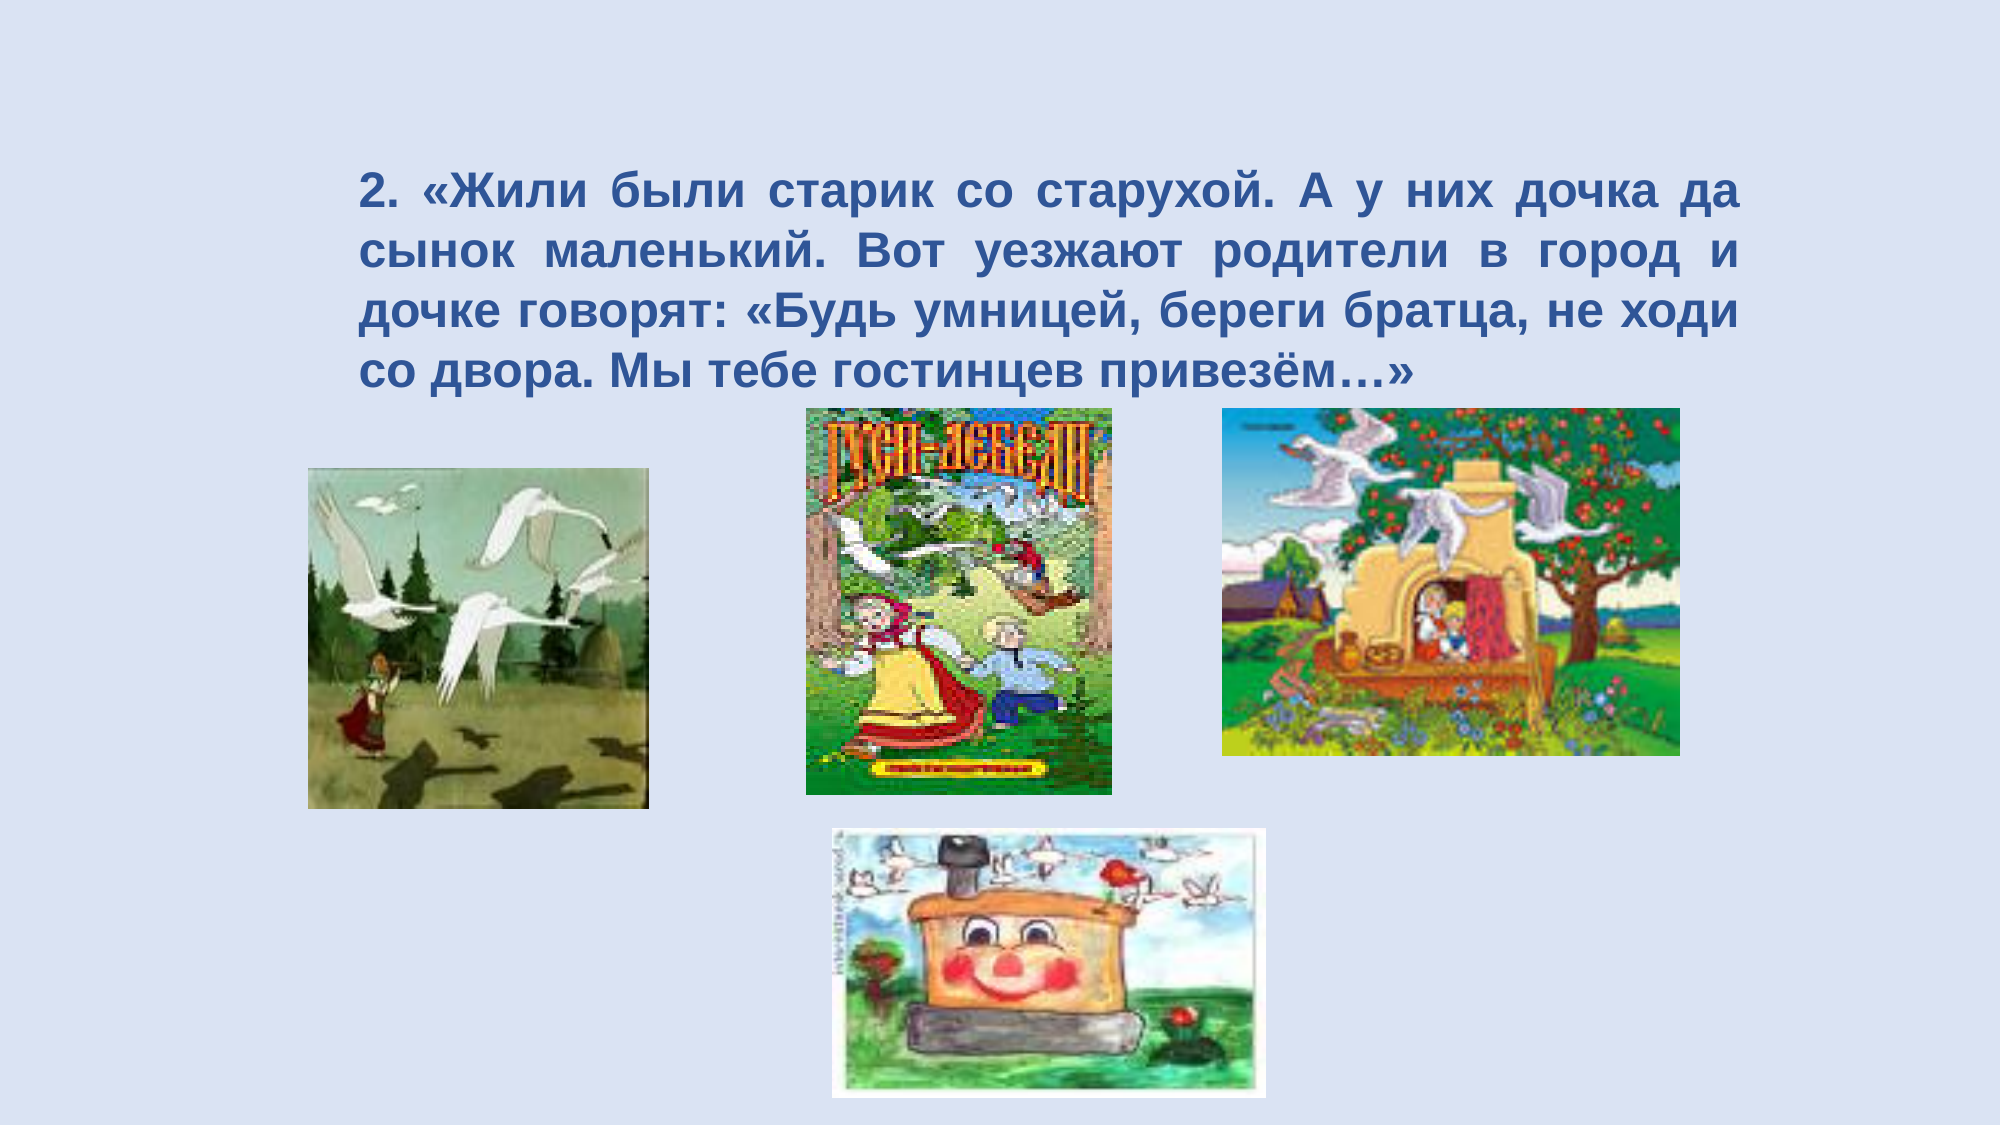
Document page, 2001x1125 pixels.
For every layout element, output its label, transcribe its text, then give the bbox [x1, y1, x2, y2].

picture [832, 828, 1266, 1098]
picture [308, 468, 649, 809]
picture [806, 408, 1112, 795]
picture [1222, 408, 1680, 756]
text_box 2. «Жили были старик со старухой. А у них дочка да сынок маленький. Вот уезжают родители в город и дочке говорят: «Будь умницей, береги братца, не ходи со двора. Мы тебе гостинцев привезём…» [343, 105, 1755, 406]
